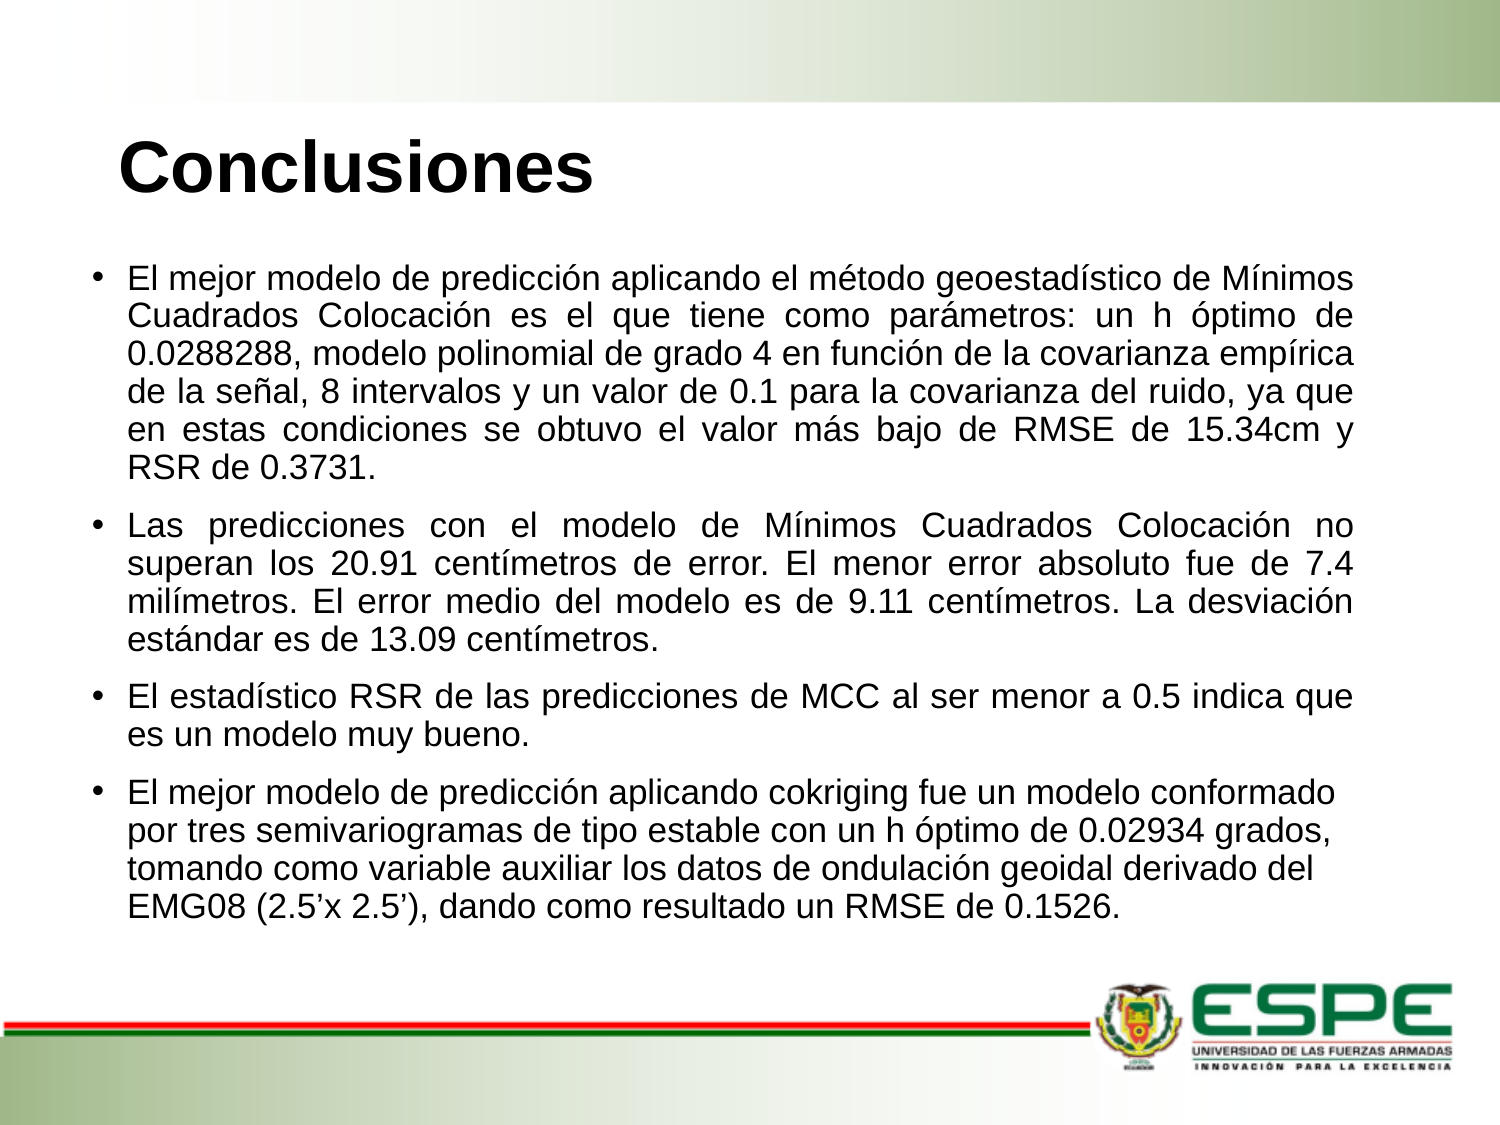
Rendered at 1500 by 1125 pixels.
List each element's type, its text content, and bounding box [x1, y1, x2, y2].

list El mejor modelo de predicción aplicando el método geoestadístico de Mínimos Cuadrados Colocación es el que tiene como parámetros: un h óptimo de 0.0288288, modelo polinomial de grado 4 en función de la covarianza empírica de la señal, 8 intervalos y un valor de 0.1 para la covarianza del ruido, ya que en estas condiciones se obtuvo el valor más bajo de RMSE de 15.34cm y RSR de 0.3731. Las predicciones con el modelo de Mínimos Cuadrados Colocación no superan los 20.91 centímetros de error. El menor error absoluto fue de 7.4 milímetros. El error medio del modelo es de 9.11 centímetros. La desviación estándar es de 13.09 centímetros. El estadístico RSR de las predicciones de MCC al ser menor a 0.5 indica que es un modelo muy bueno. El mejor modelo de predicción aplicando cokriging fue un modelo conformado por tres semivariogramas de tipo estable con un h óptimo de 0.02934 grados, tomando como variable auxiliar los datos de ondulación geoidal derivado del EMG08 (2.5’x 2.5’), dando como resultado un RMSE de 0.1526. [76, 252, 1371, 966]
title Conclusiones [103, 59, 1397, 278]
